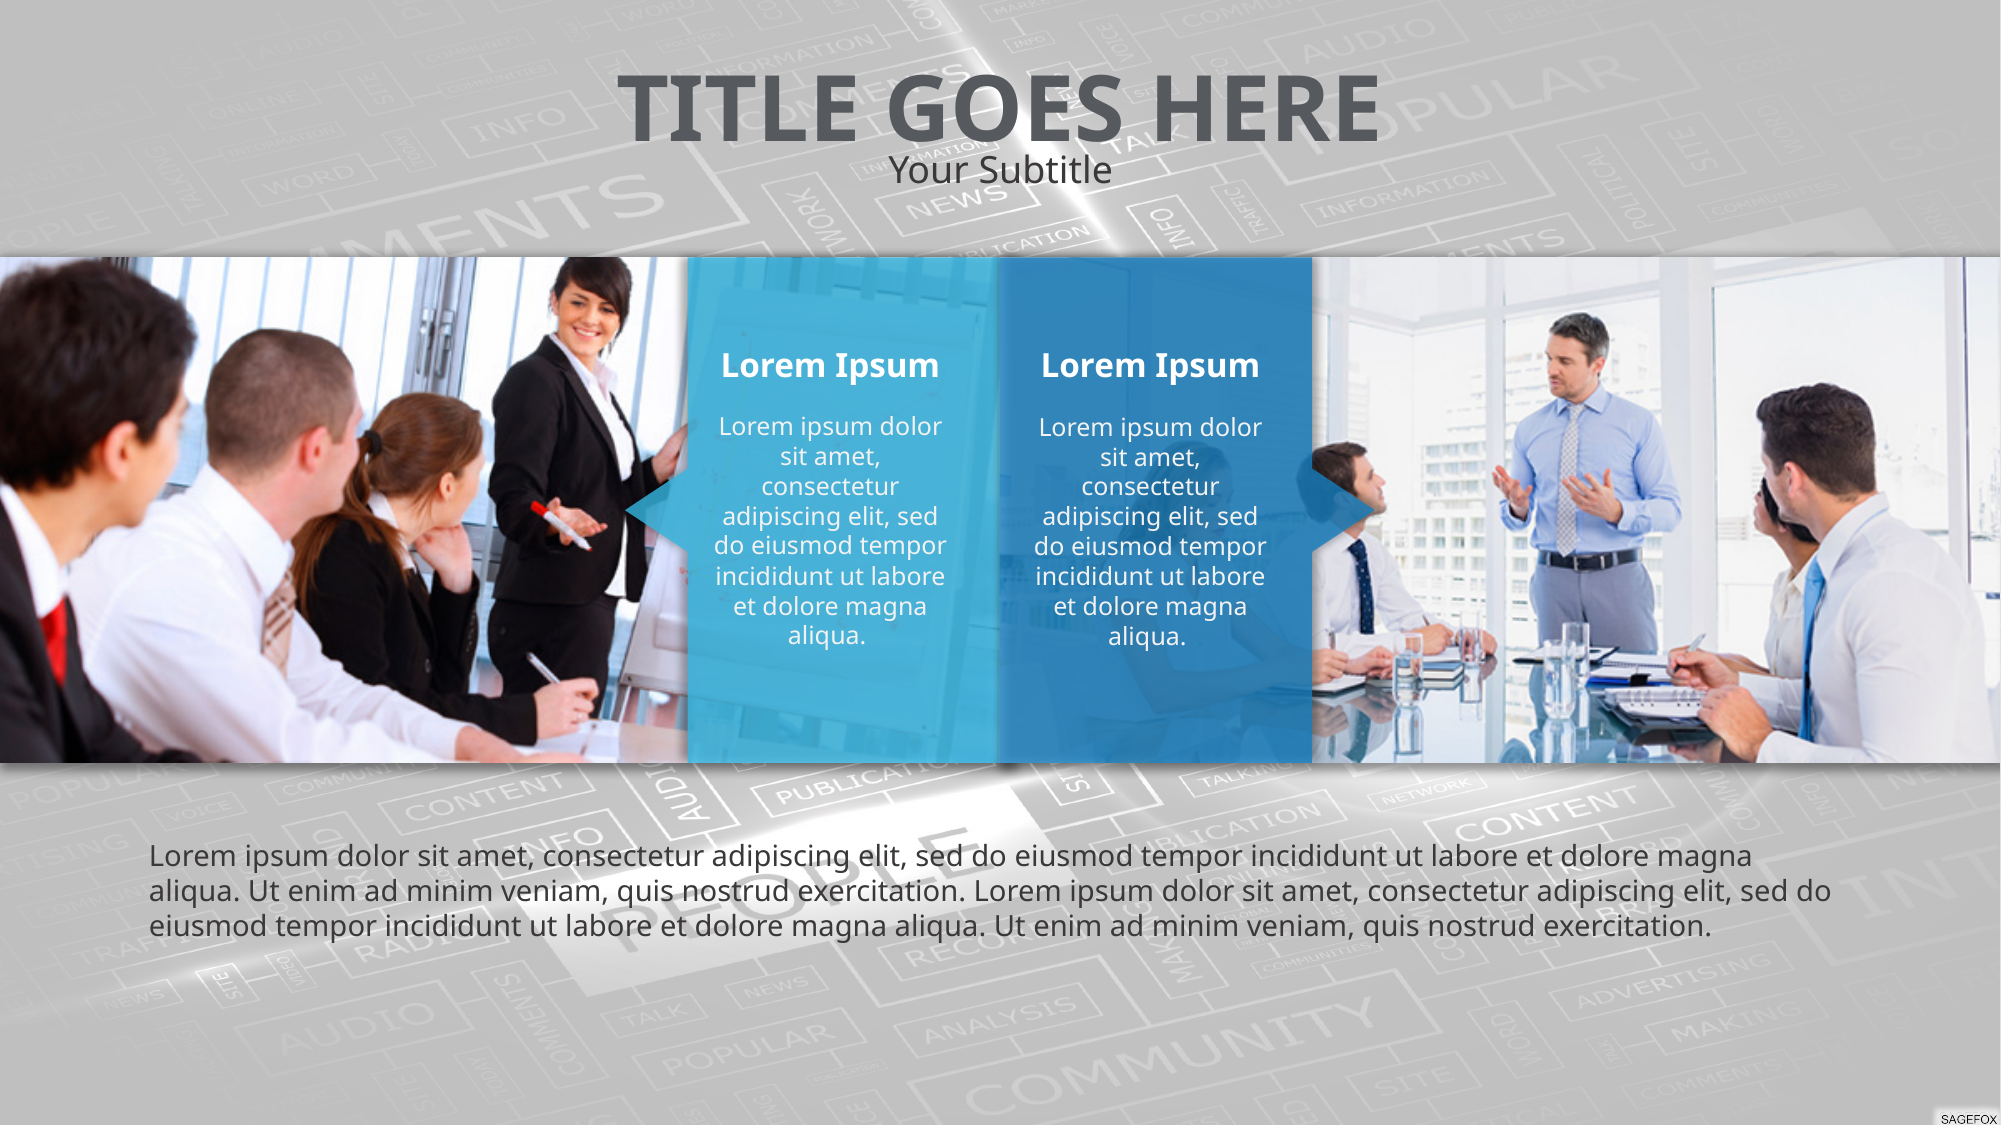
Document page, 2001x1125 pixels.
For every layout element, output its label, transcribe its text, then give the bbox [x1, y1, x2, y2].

text_box [0, 256, 675, 764]
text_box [708, 342, 953, 593]
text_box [1029, 343, 1273, 593]
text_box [548, 42, 1452, 199]
text_box [1324, 256, 2000, 764]
text_box [998, 256, 1377, 765]
picture [1938, 1114, 1999, 1125]
text_box [622, 256, 993, 765]
text_box Lorem ipsum dolor sit amet, consectetur adipiscing elit, sed do eiusmod tempor incididunt ut labore et dolore magna aliqua. Ut enim ad minim veniam, quis nostrud exercitation. Lorem ipsum dolor sit amet, consectetur adipiscing elit, sed do eiusmod tempor incididunt ut labore et dolore magna aliqua. Ut enim ad minim veniam, quis nostrud exercitation. [134, 830, 1866, 950]
